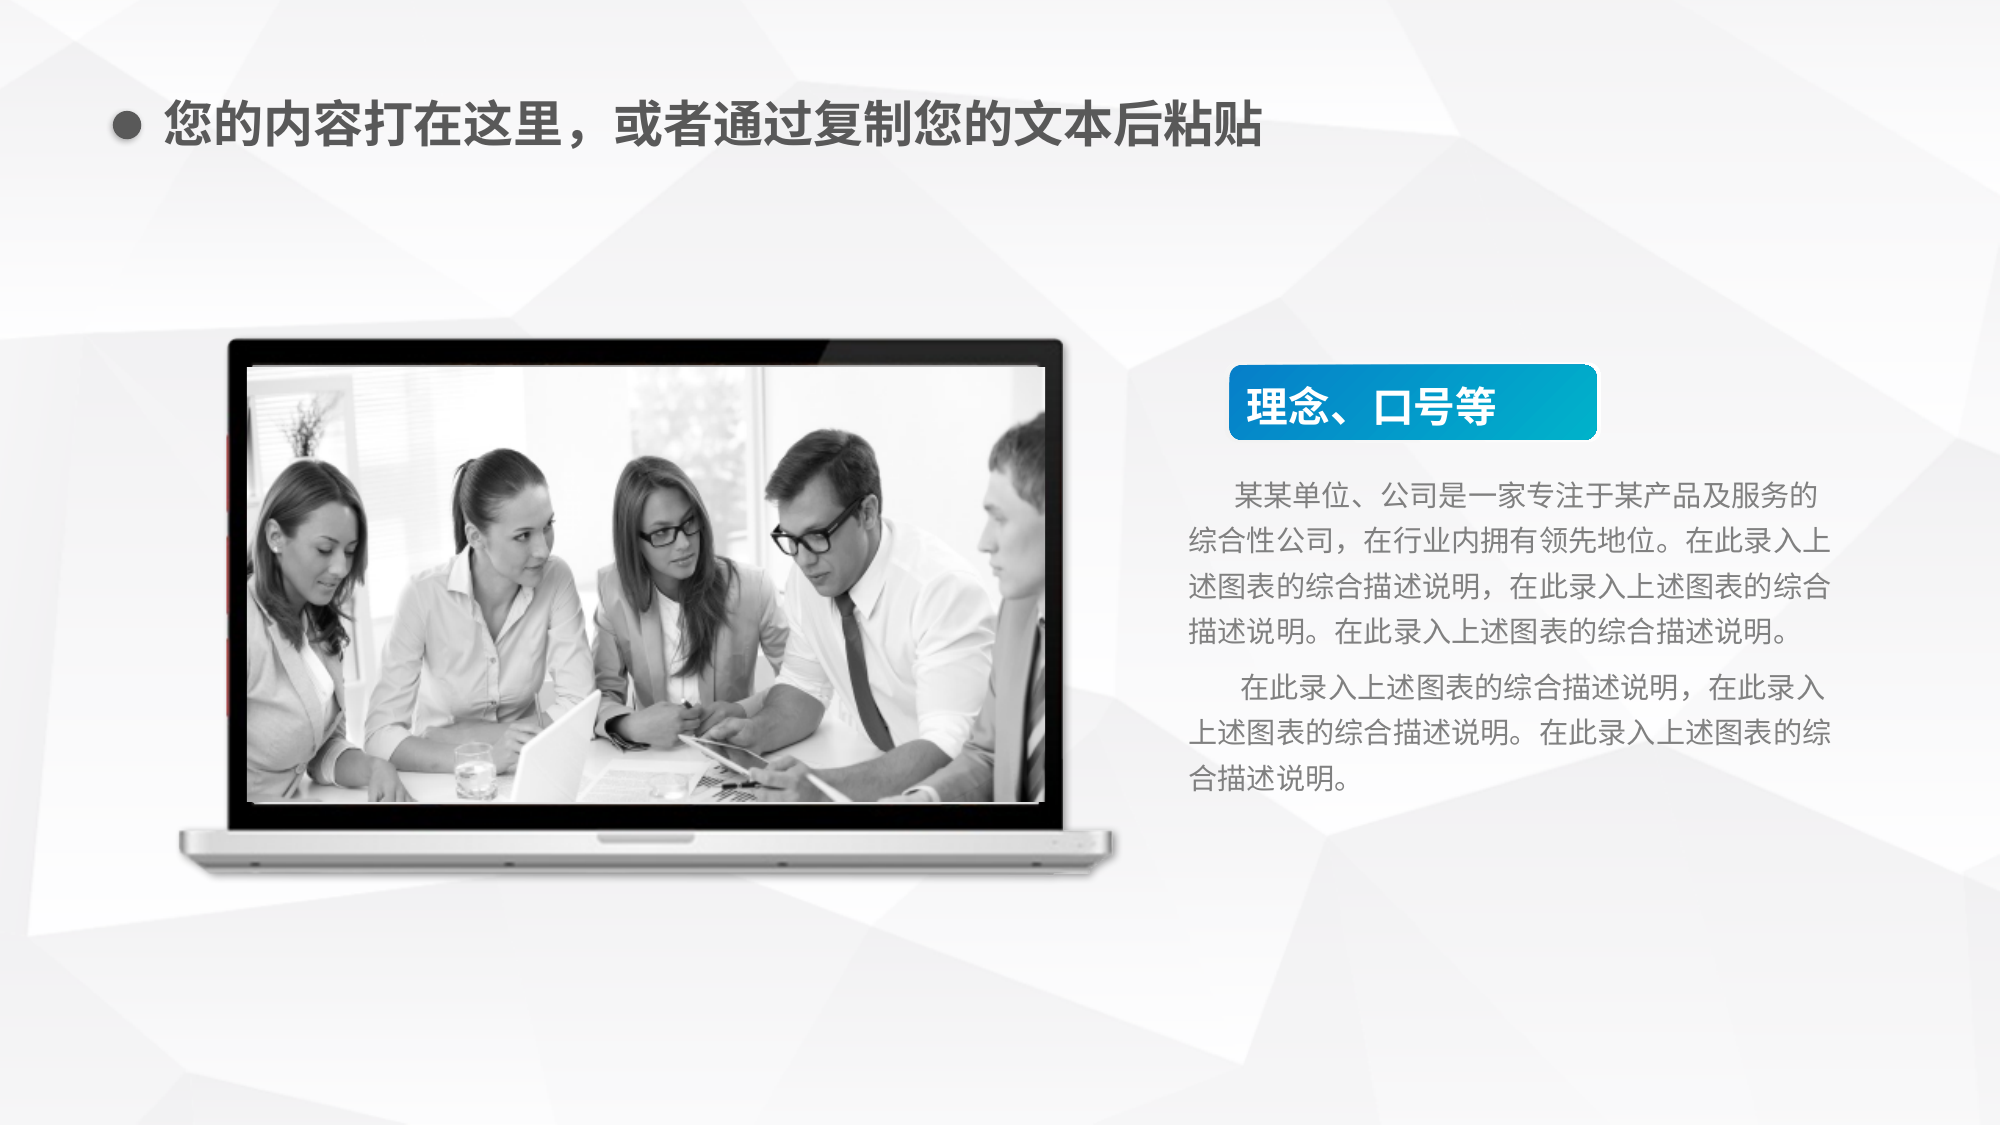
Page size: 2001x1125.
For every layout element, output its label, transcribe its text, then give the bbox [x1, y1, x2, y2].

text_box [1224, 362, 1602, 443]
text_box [112, 110, 143, 141]
text_box 您的内容打在这里，或者通过复制您的文本后粘贴 [149, 85, 1485, 160]
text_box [151, 327, 1130, 891]
picture [0, 0, 2000, 1125]
text_box 某某单位、公司是一家专注于某产品及服务的综合性公司，在行业内拥有领先地位。在此录入上述图表的综合描述说明，在此录入上述图表的综合描述说明。在此录入上述图表的综合描述说明。 在此录入上述图表的综合描述说明，在此录入上述图表的综合描述说明。在此录入上述图表的综合描述说明。 [1177, 461, 1851, 857]
